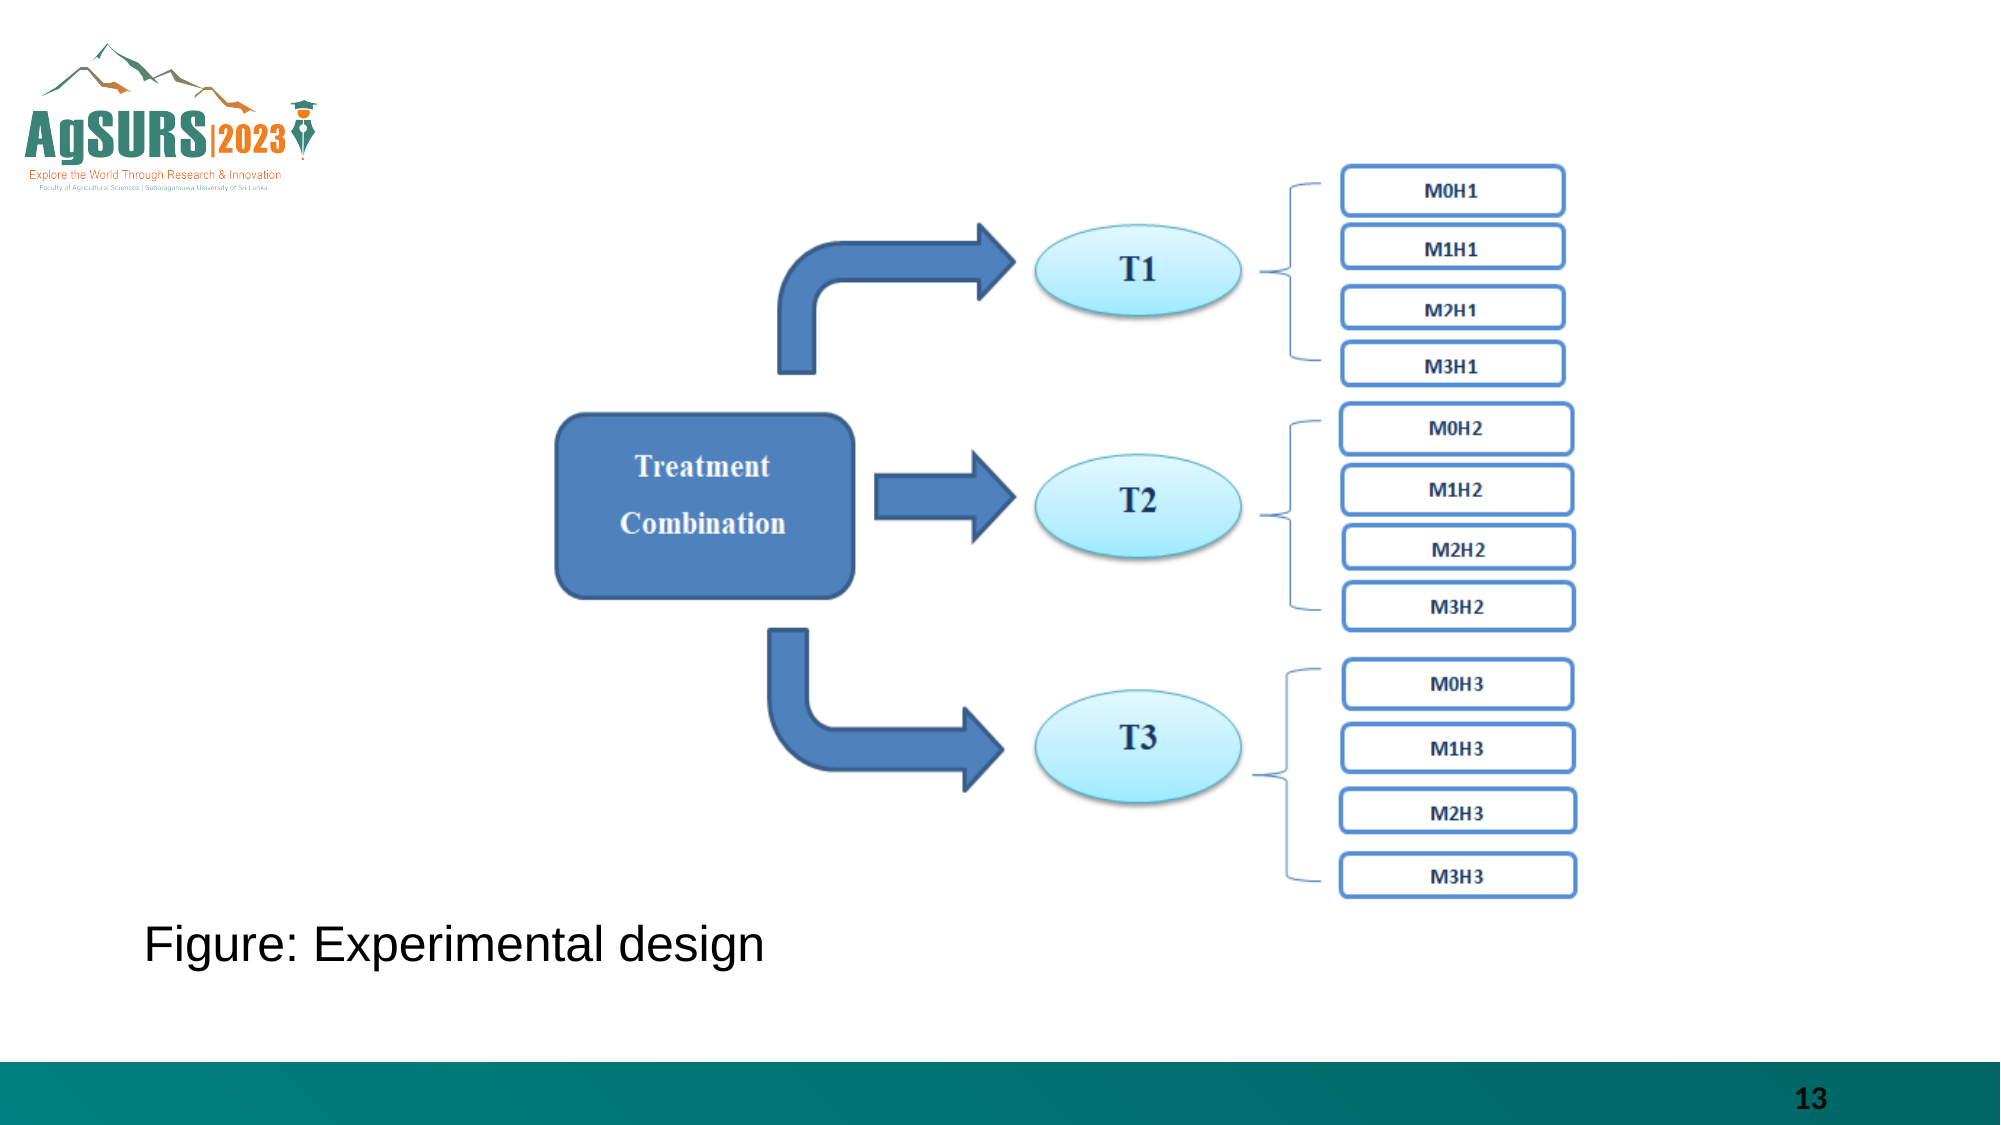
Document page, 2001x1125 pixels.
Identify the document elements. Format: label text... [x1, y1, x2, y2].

slide_number 13 [1392, 1066, 1843, 1125]
picture [24, 43, 317, 192]
picture [500, 124, 1627, 948]
text_box Figure: Experimental design [128, 903, 781, 979]
